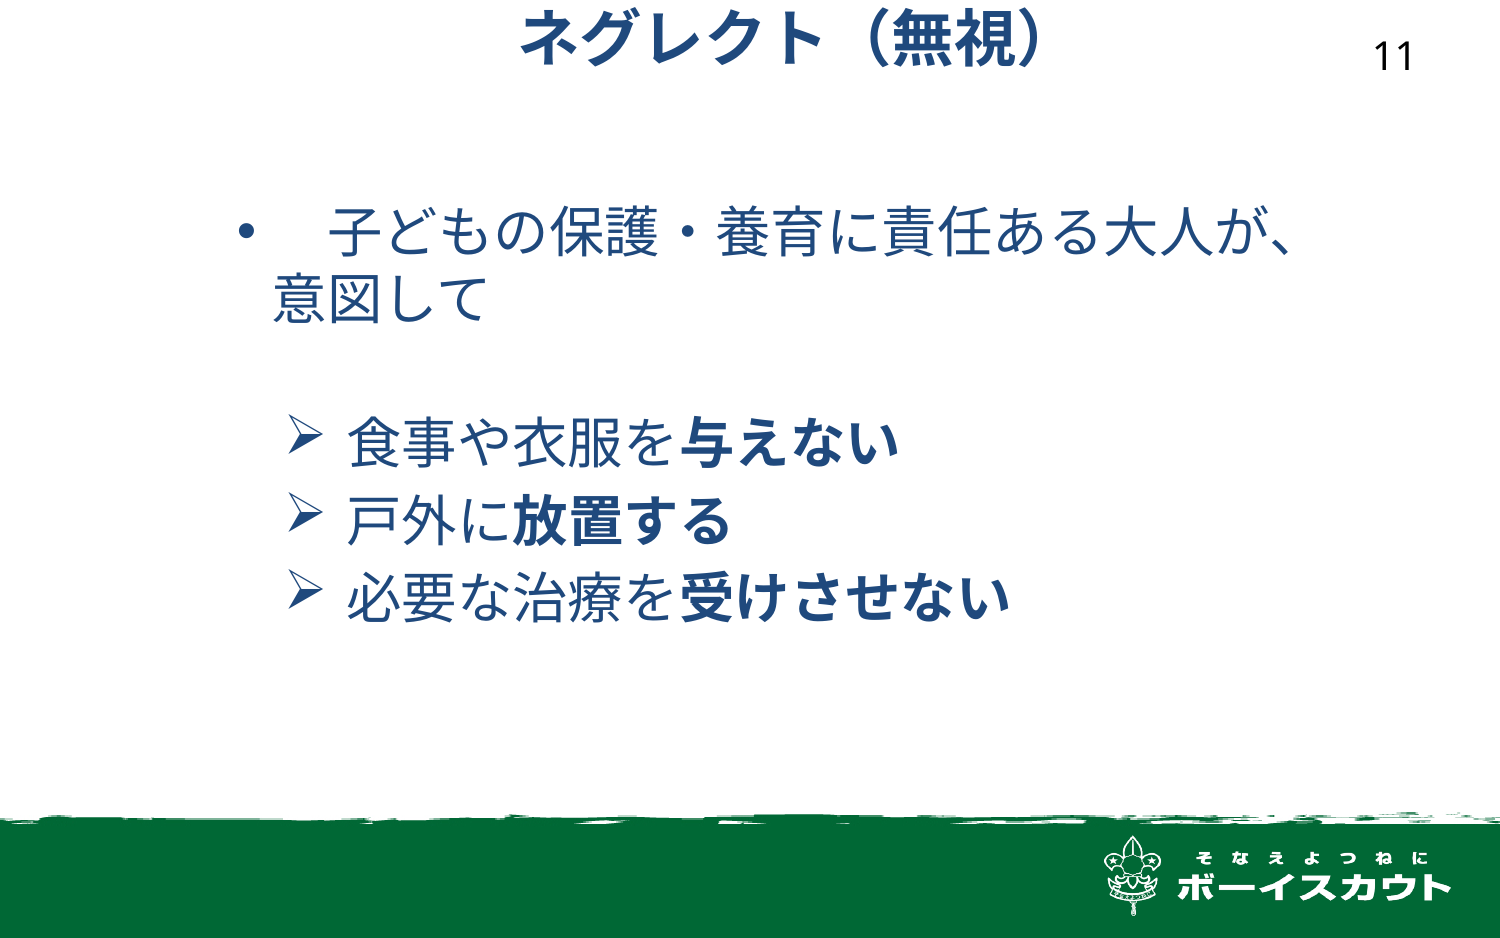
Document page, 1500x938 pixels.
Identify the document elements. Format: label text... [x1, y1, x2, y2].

title ネグレクト（無視） [487, 33, 1110, 190]
picture [0, 811, 1500, 938]
slide_number 11 [1333, 33, 1456, 84]
subtitle 子どもの保護・養育に責任ある大人が、意図して 食事や衣服を与えない 戸外に放置する 必要な治療を受けさせない [221, 189, 1375, 704]
